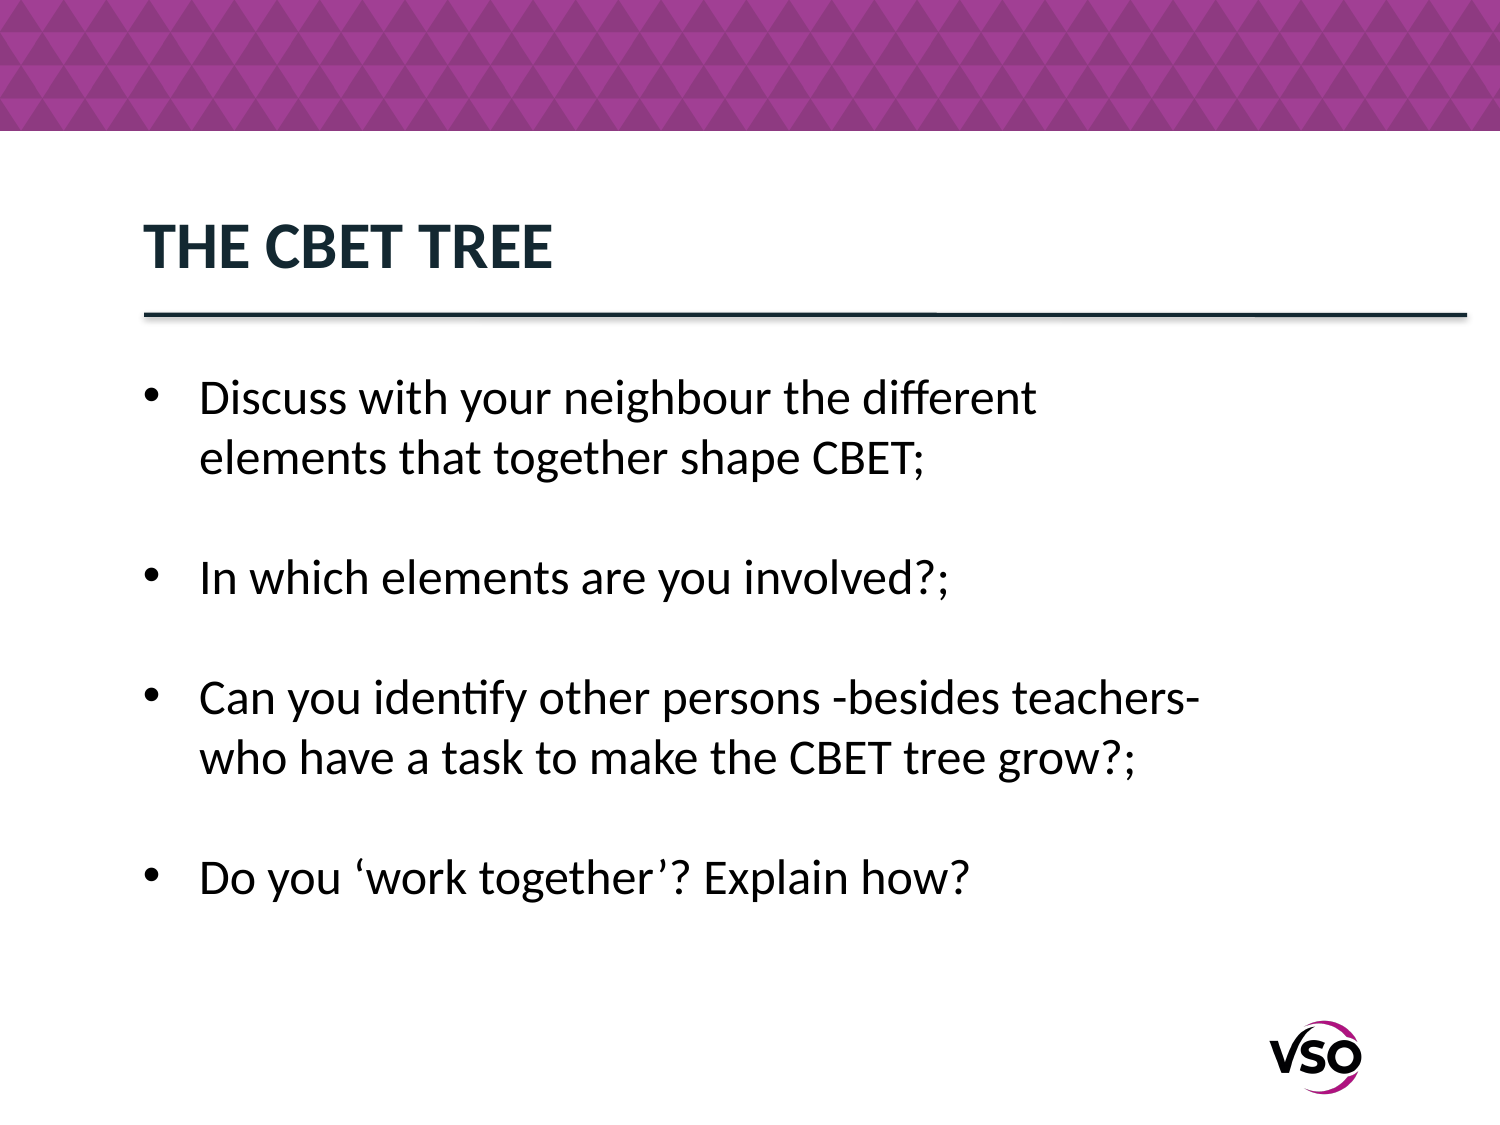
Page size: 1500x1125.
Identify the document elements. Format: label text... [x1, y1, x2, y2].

picture [1252, 1007, 1380, 1106]
title The CBET tree [128, 169, 1395, 315]
picture [0, 0, 1500, 131]
text_box Discuss with your neighbour the different elements that together shape CBET; In which elements are you involved?; Can you identify other persons -besides teachers- who have a task to make the CBET tree grow?; Do you ‘work together’? Explain how? [128, 356, 1222, 912]
